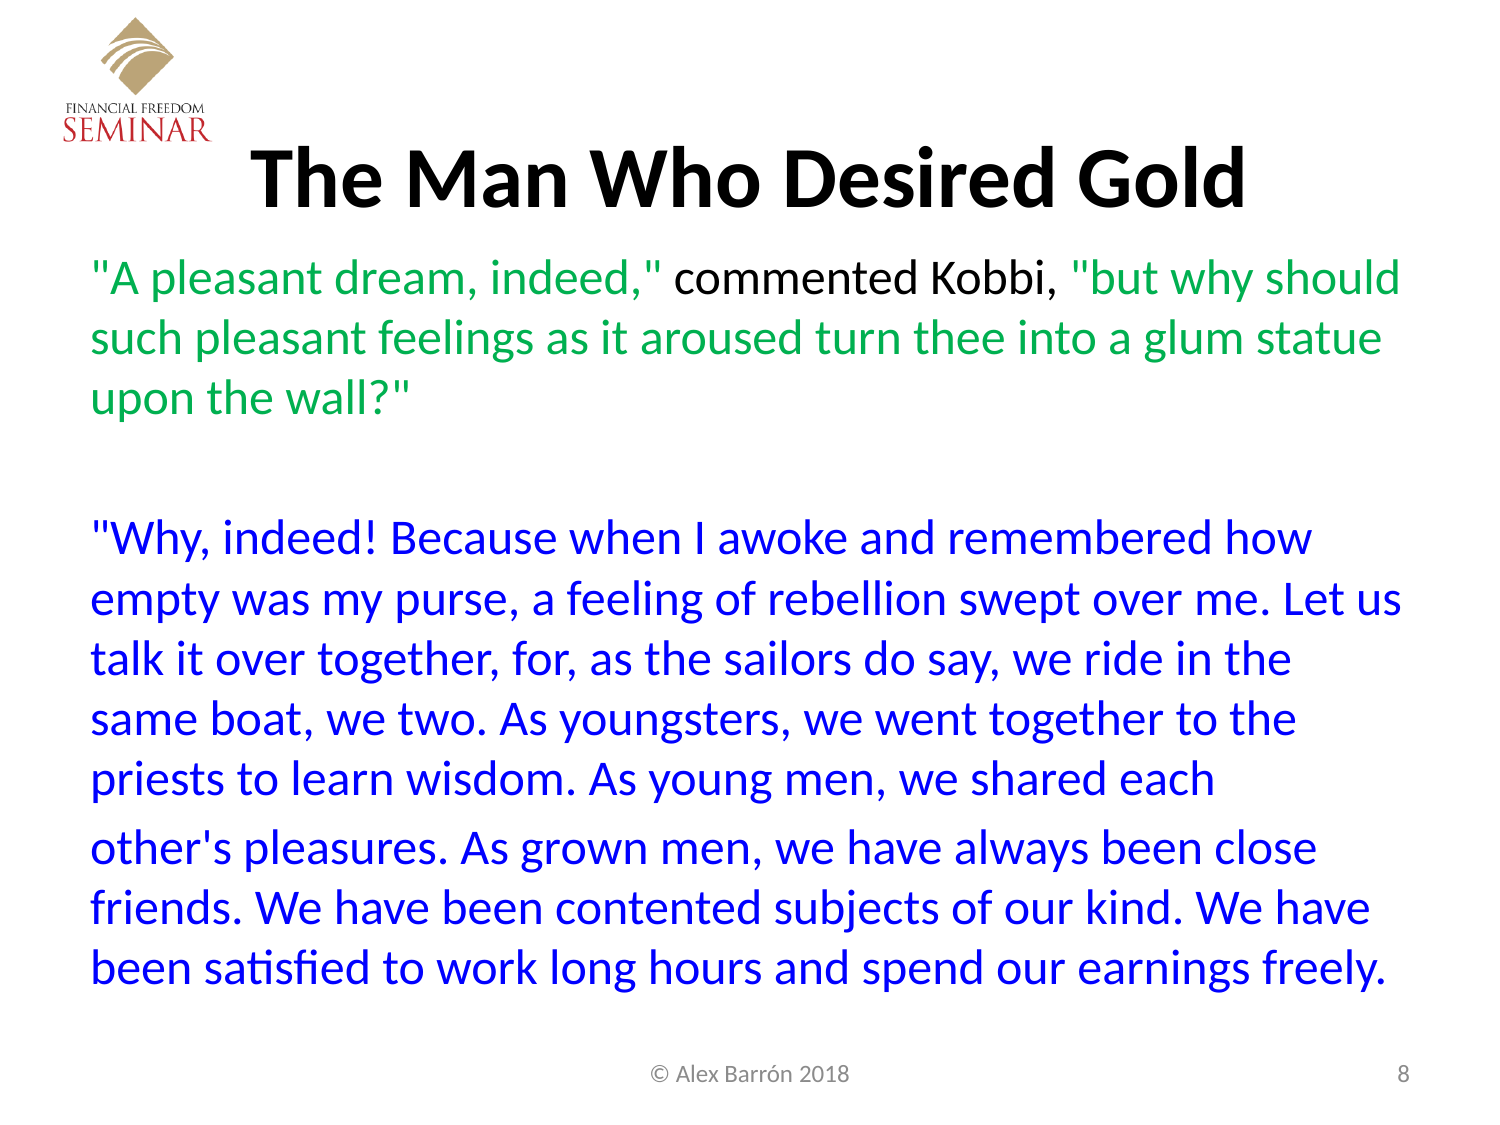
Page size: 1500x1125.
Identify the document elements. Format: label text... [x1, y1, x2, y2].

list "A pleasant dream, indeed," commented Kobbi, "but why should such pleasant feelings as it aroused turn thee into a glum statue upon the wall?" "Why, indeed! Because when I awoke and remembered how empty was my purse, a feeling of rebellion swept over me. Let us talk it over together, for, as the sailors do say, we ride in the same boat, we two. As youngsters, we went together to the priests to learn wisdom. As young men, we shared each other's pleasures. As grown men, we have always been close friends. We have been contented subjects of our kind. We have been satisfied to work long hours and spend our earnings freely. [75, 237, 1425, 1088]
slide_number 8 [1074, 1042, 1425, 1103]
picture [0, 6, 276, 151]
title The Man Who Desired Gold [75, 112, 1425, 233]
footer © Alex Barrón 2018 [512, 1042, 988, 1103]
